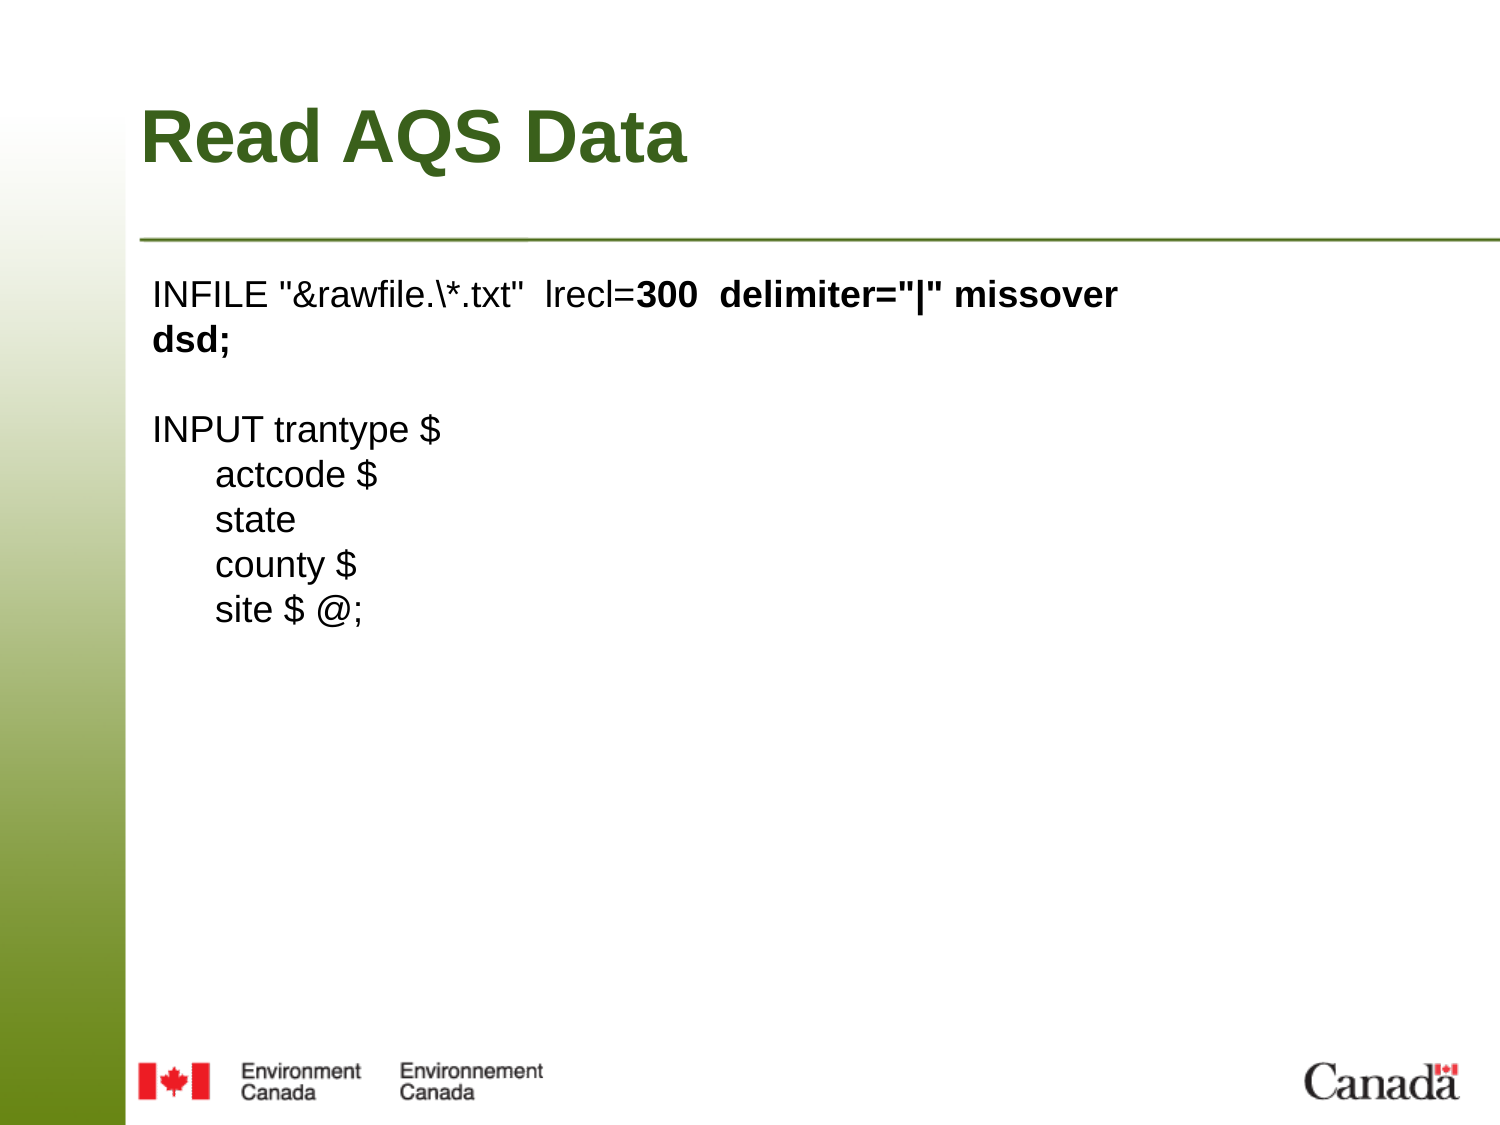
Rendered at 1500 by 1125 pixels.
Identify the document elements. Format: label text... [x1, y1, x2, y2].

picture [0, 0, 1500, 1125]
text_box INFILE "&rawfile.\*.txt" lrecl=300 delimiter="|" missover dsd; INPUT trantype $ actcode $ state county $ site $ @; [137, 262, 1200, 638]
title Read AQS Data [124, 44, 1463, 221]
